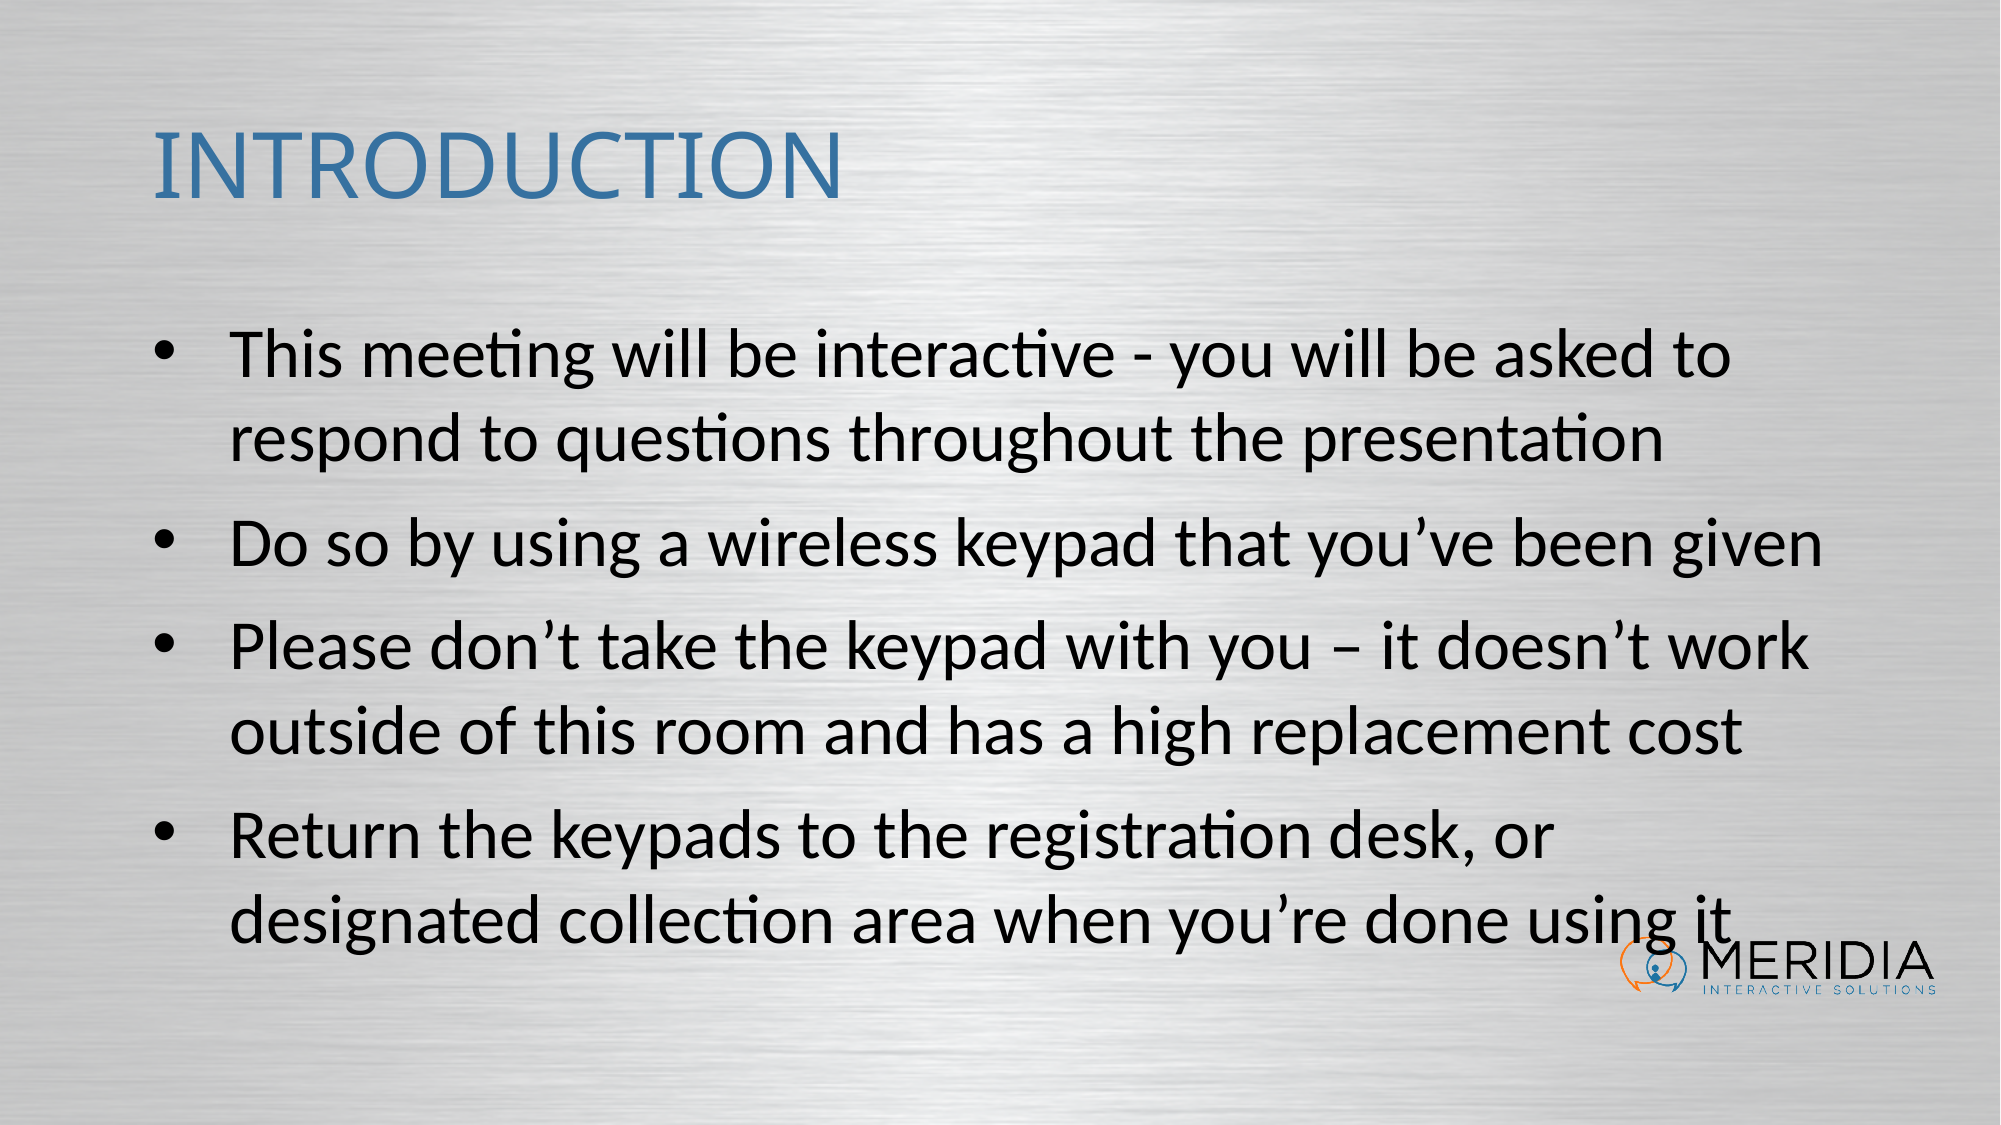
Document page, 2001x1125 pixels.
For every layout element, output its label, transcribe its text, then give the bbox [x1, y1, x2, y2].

list This meeting will be interactive - you will be asked to respond to questions throughout the presentation Do so by using a wireless keypad that you’ve been given Please don’t take the keypad with you – it doesn’t work outside of this room and has a high replacement cost Return the keypads to the registration desk, or designated collection area when you’re done using it [137, 299, 1863, 1014]
title Introduction [137, 59, 1863, 278]
picture [0, 0, 2001, 1125]
